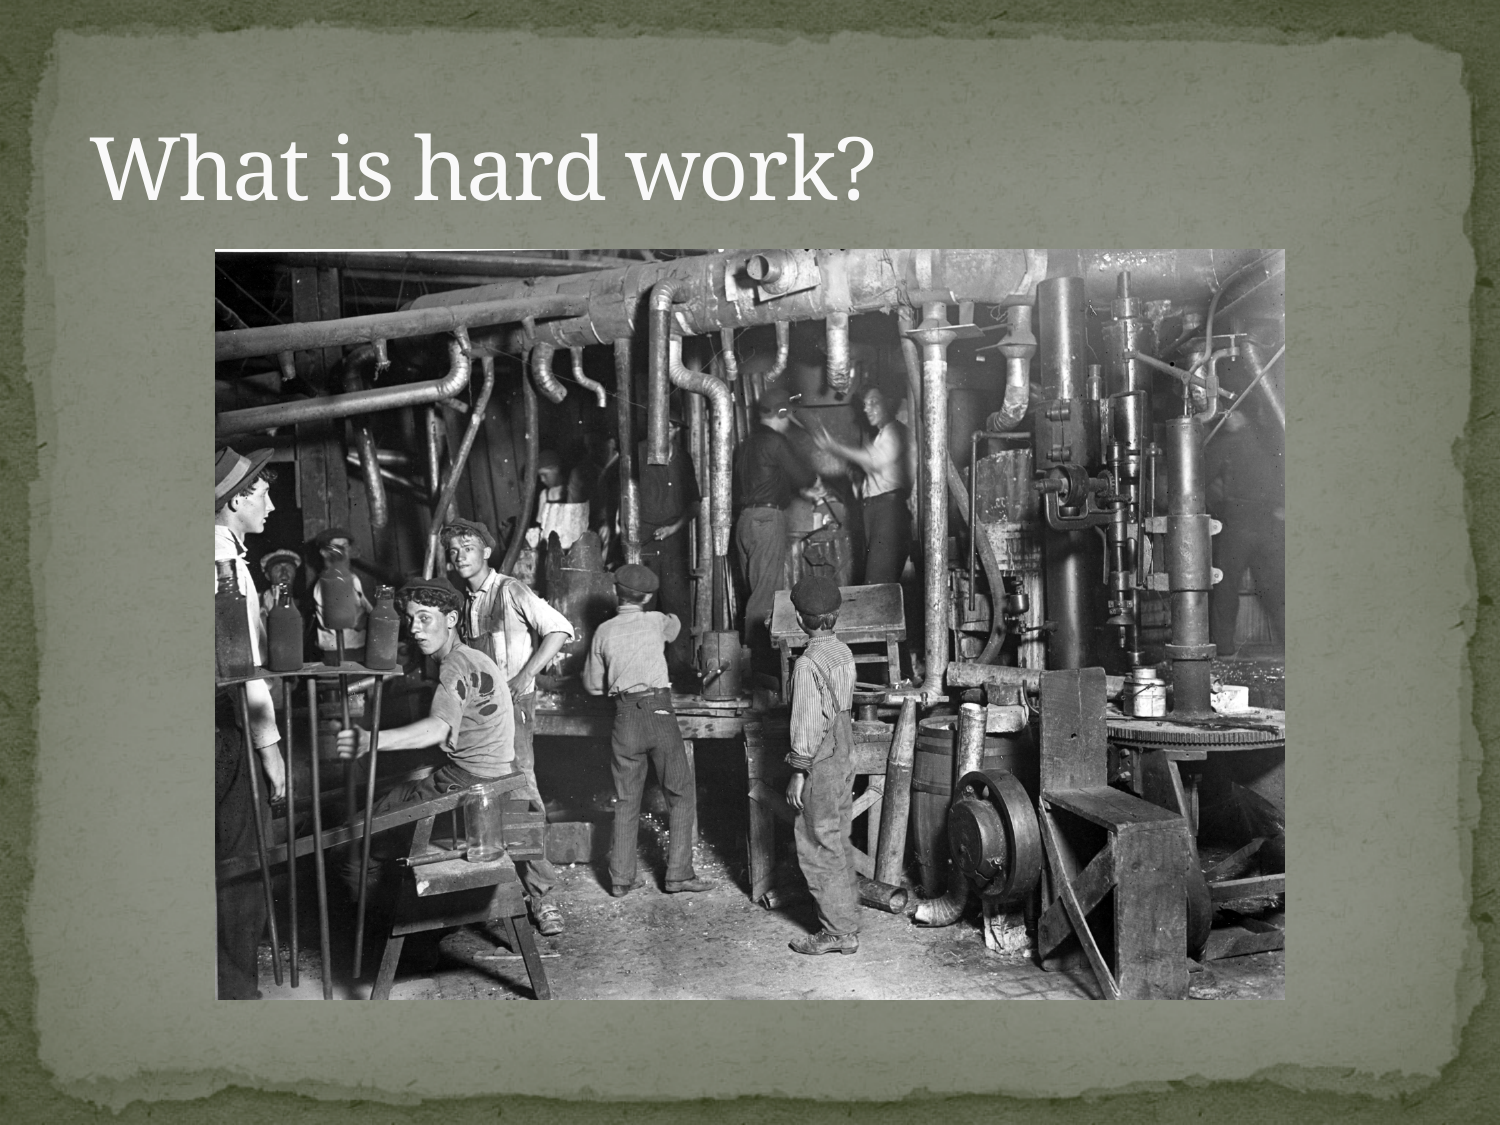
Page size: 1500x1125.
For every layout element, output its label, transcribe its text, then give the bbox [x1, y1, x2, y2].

title What is hard work? [74, 24, 1425, 225]
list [77, 252, 1424, 998]
